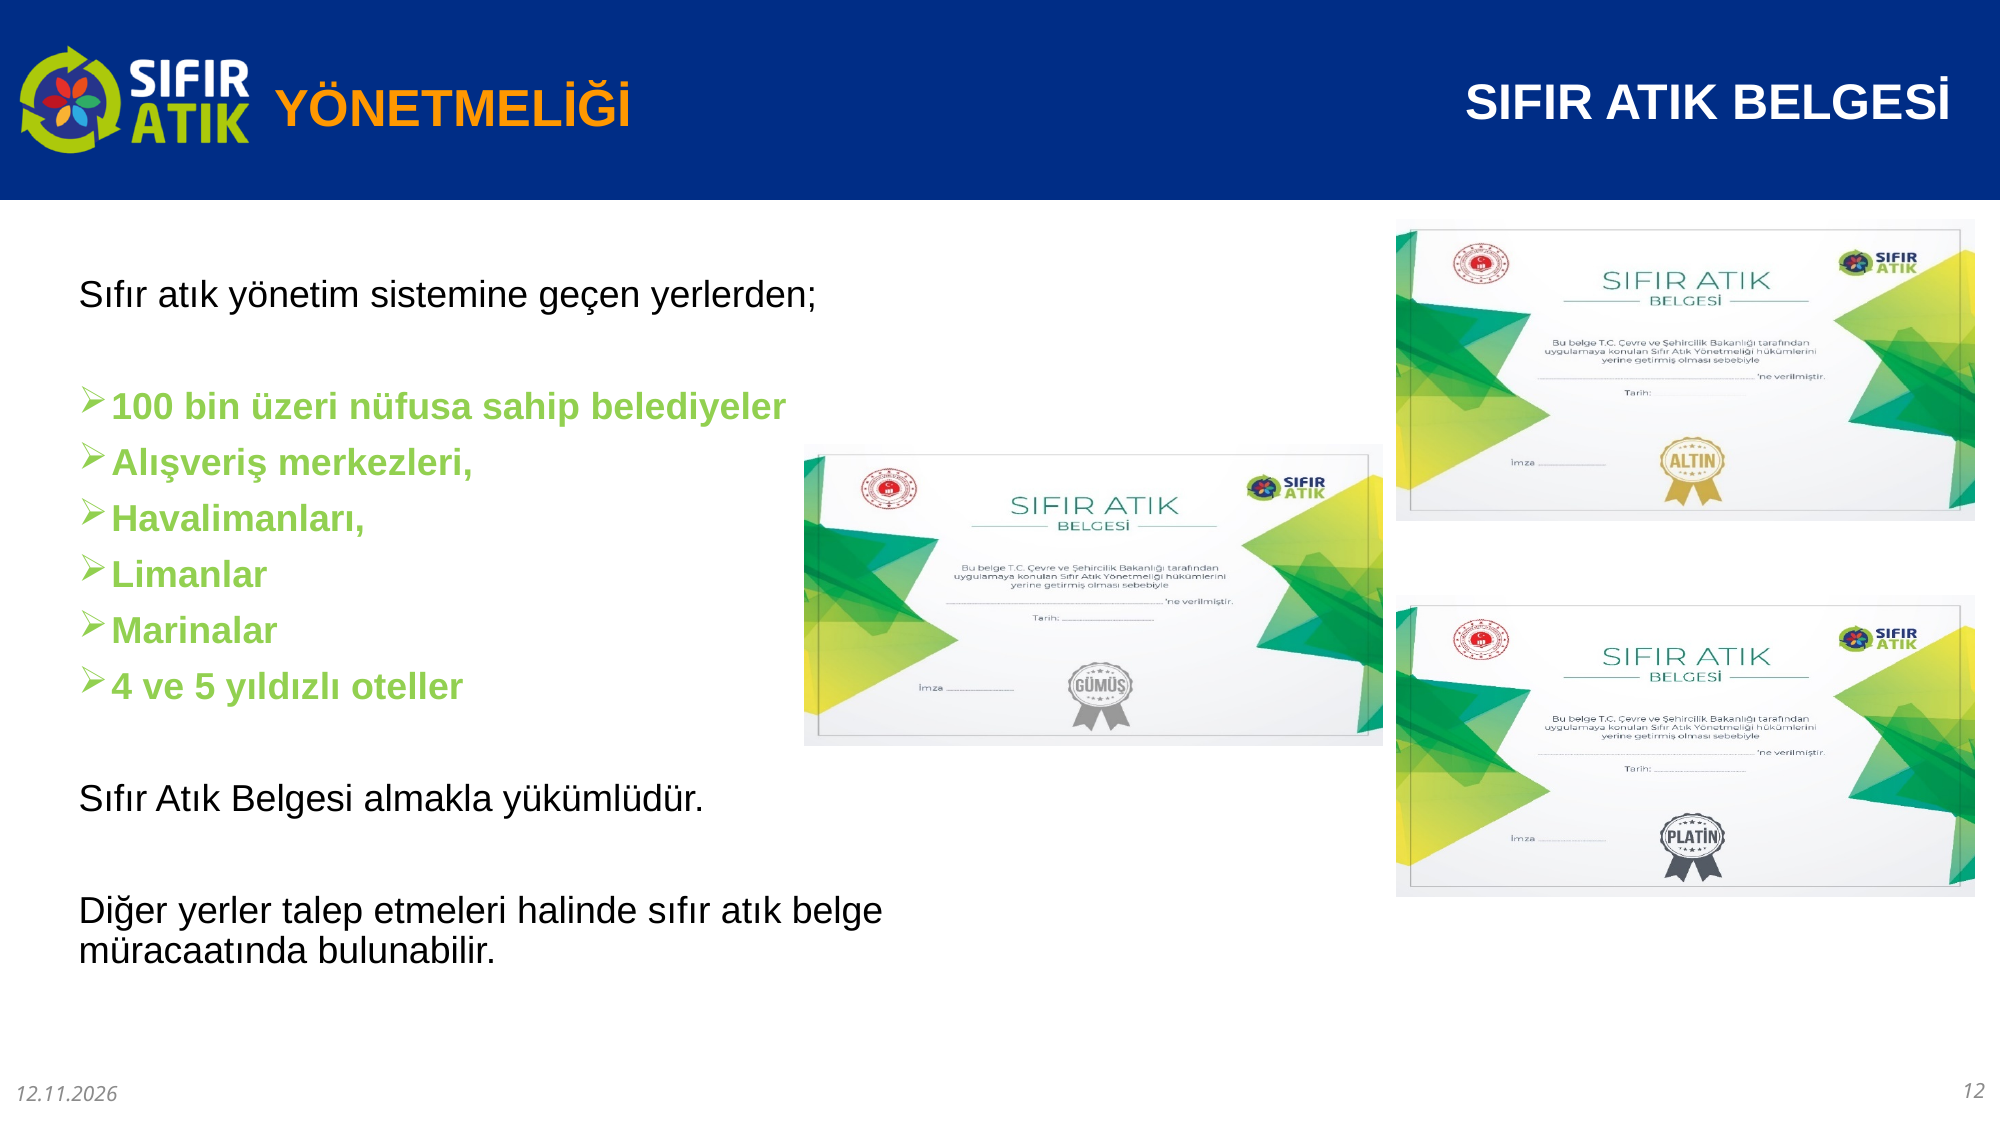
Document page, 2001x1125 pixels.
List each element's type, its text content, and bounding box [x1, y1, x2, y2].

picture [804, 444, 1383, 746]
picture [1395, 219, 1975, 521]
list Sıfır atık yönetim sistemine geçen yerlerden; 100 bin üzeri nüfusa sahip belediyeler Alışveriş merkezleri, Havalimanları, Limanlar Marinalar 4 ve 5 yıldızlı oteller Sıfır Atık Belgesi almakla yükümlüdür. Diğer yerler talep etmeleri halinde sıfır atık belge müracaatında bulunabilir. [63, 267, 1036, 981]
text_box YÖNETMELİĞİ [260, 67, 746, 145]
text_box SIFIR ATIK BELGESİ [1359, 62, 2000, 137]
text_box [0, 0, 2000, 201]
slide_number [0, 1065, 450, 1125]
picture [1395, 595, 1975, 897]
slide_number 12 [1550, 1062, 2000, 1123]
picture [10, 42, 260, 158]
